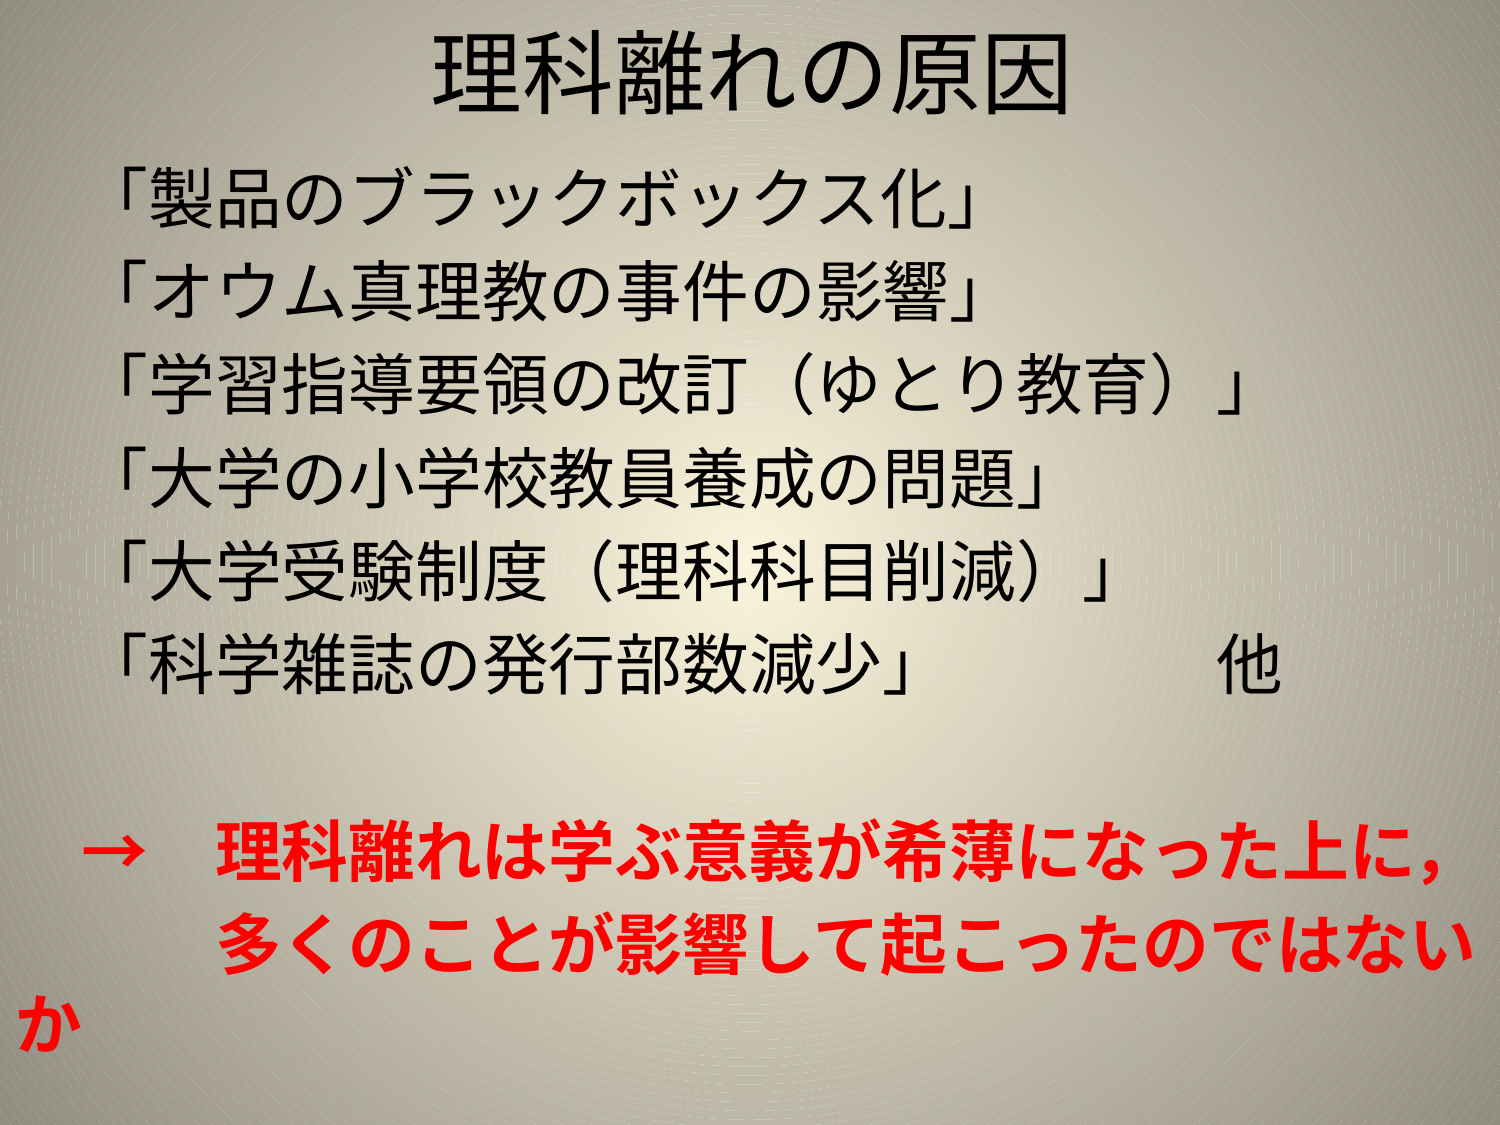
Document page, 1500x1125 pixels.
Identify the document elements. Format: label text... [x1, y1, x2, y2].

list 「製品のブラックボックス化」 「オウム真理教の事件の影響」 「学習指導要領の改訂（ゆとり教育）」 「大学の小学校教員養成の問題」 「大学受験制度（理科科目削減）」 「科学雑誌の発行部数減少」 他 → 理科離れは学ぶ意義が希薄になった上に， 多くのことが影響して起こったのではないか [0, 149, 1500, 1106]
title 理科離れの原因 [76, 3, 1427, 138]
